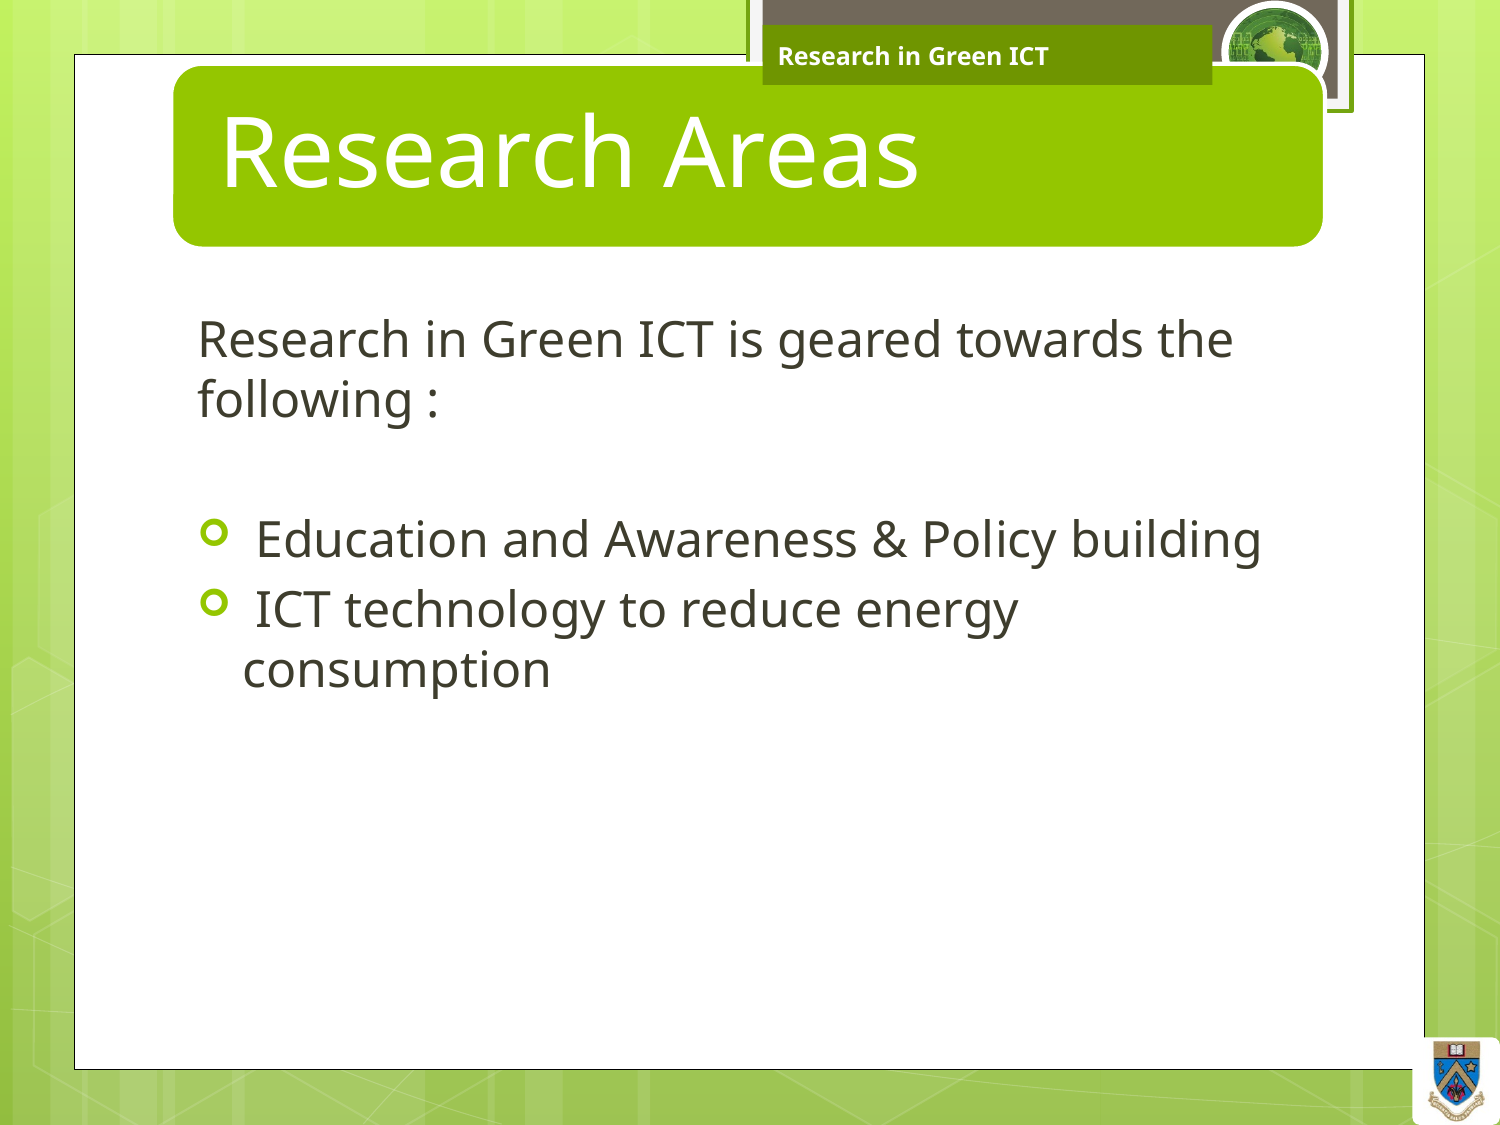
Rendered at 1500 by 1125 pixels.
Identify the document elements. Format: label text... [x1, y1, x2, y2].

picture [1412, 1037, 1500, 1125]
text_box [170, 62, 1326, 251]
picture [1229, 8, 1321, 62]
slide_number Research in Green ICT [762, 24, 1213, 59]
list Research in Green ICT is geared towards the following : Education and Awareness & Policy building ICT technology to reduce energy consumption [171, 300, 1283, 876]
